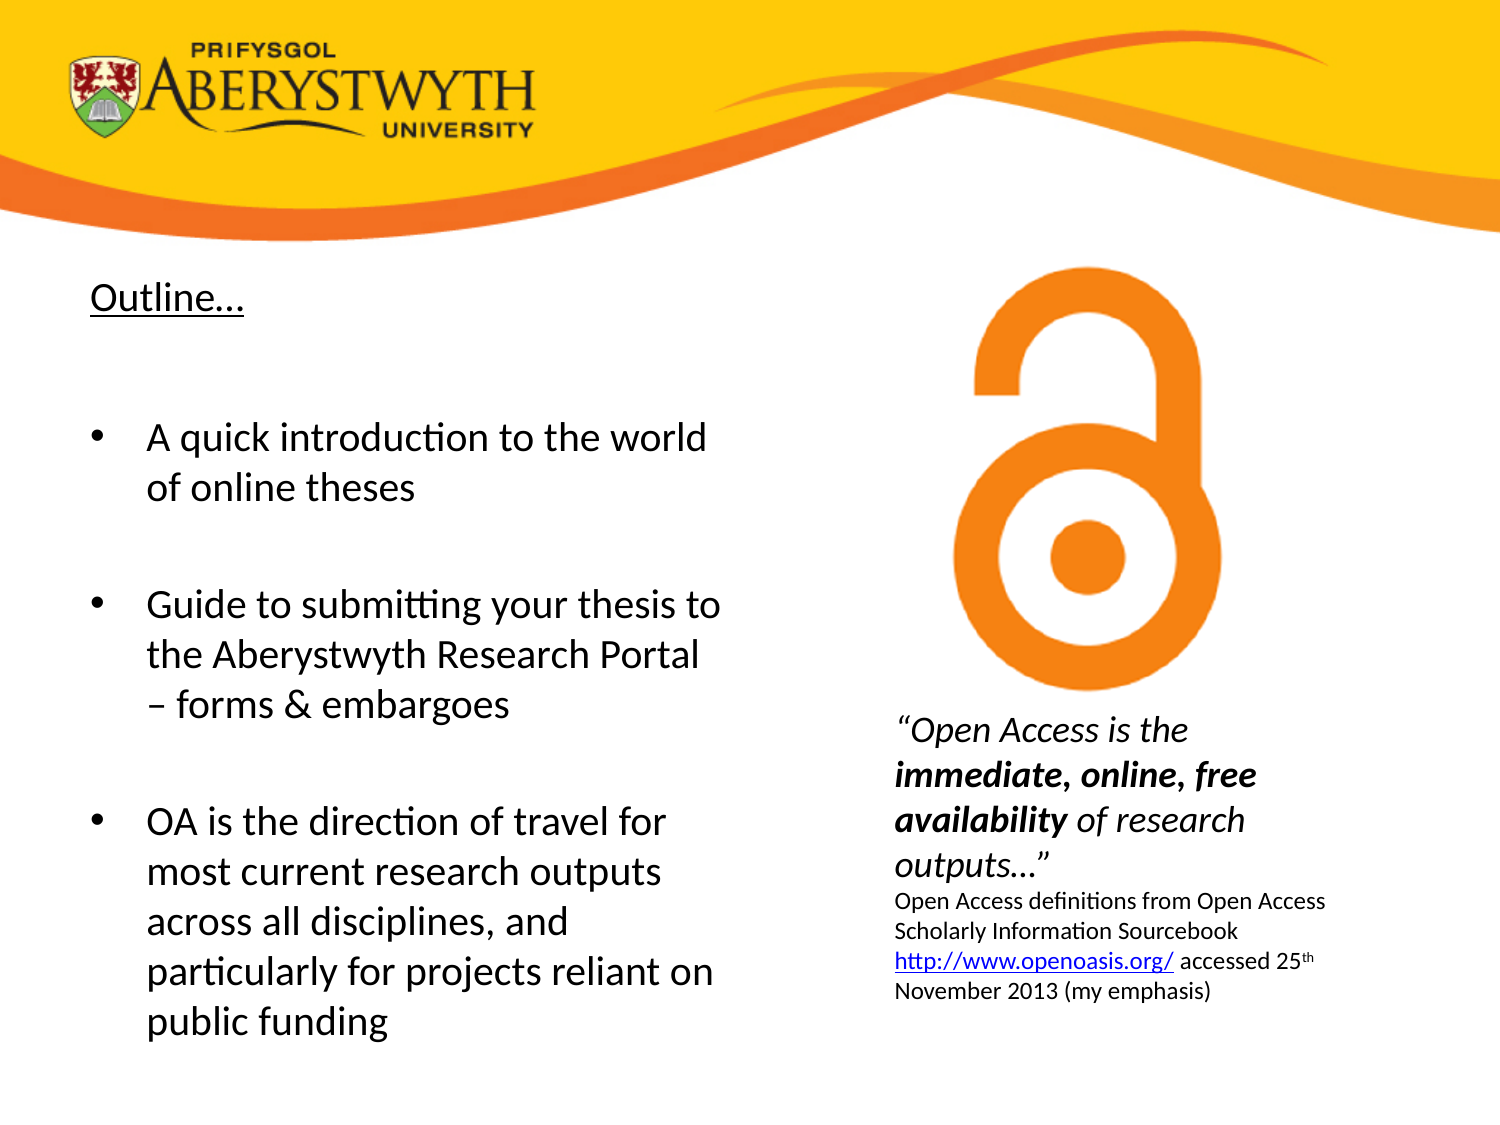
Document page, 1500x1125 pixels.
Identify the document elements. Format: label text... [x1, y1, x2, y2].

picture [0, 0, 1500, 1125]
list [948, 262, 1226, 695]
list Outline… A quick introduction to the world of online theses Guide to submitting your thesis to the Aberystwyth Research Portal – forms & embargoes OA is the direction of travel for most current research outputs across all disciplines, and particularly for projects reliant on public funding [75, 262, 738, 1062]
text_box “Open Access is the immediate, online, free availability of research outputs…” Open Access definitions from Open Access Scholarly Information Sourcebook http://www.openoasis.org/ accessed 25th November 2013 (my emphasis) [879, 697, 1388, 1058]
